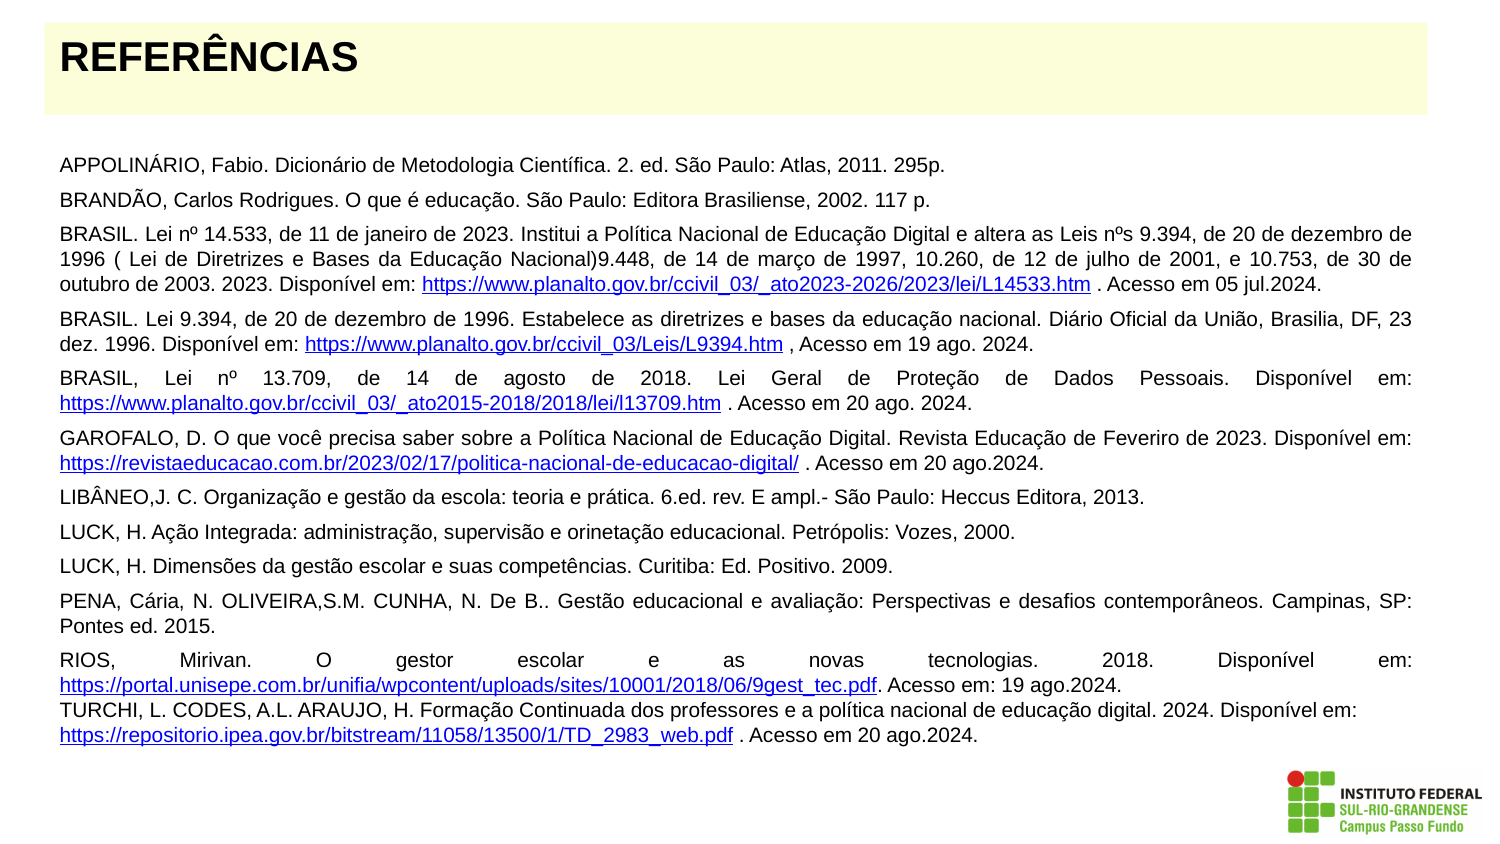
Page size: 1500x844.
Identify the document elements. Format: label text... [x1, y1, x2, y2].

text_box APPOLINÁRIO, Fabio. Dicionário de Metodologia Científica. 2. ed. São Paulo: Atlas, 2011. 295p. BRANDÃO, Carlos Rodrigues. O que é educação. São Paulo: Editora Brasiliense, 2002. 117 p. BRASIL. Lei nº 14.533, de 11 de janeiro de 2023. Institui a Política Nacional de Educação Digital e altera as Leis nºs 9.394, de 20 de dezembro de 1996 ( Lei de Diretrizes e Bases da Educação Nacional)9.448, de 14 de março de 1997, 10.260, de 12 de julho de 2001, e 10.753, de 30 de outubro de 2003. 2023. Disponível em: https://www.planalto.gov.br/ccivil_03/_ato2023-2026/2023/lei/L14533.htm . Acesso em 05 jul.2024. BRASIL. Lei 9.394, de 20 de dezembro de 1996. Estabelece as diretrizes e bases da educação nacional. Diário Oficial da União, Brasilia, DF, 23 dez. 1996. Disponível em: https://www.planalto.gov.br/ccivil_03/Leis/L9394.htm , Acesso em 19 ago. 2024. BRASIL, Lei nº 13.709, de 14 de agosto de 2018. Lei Geral de Proteção de Dados Pessoais. Disponível em: https://www.planalto.gov.br/ccivil_03/_ato2015-2018/2018/lei/l13709.htm . Acesso em 20 ago. 2024. GAROFALO, D. O que você precisa saber sobre a Política Nacional de Educação Digital. Revista Educação de Feveriro de 2023. Disponível em: https://revistaeducacao.com.br/2023/02/17/politica-nacional-de-educacao-digital/ . Acesso em 20 ago.2024. LIBÂNEO,J. C. Organização e gestão da escola: teoria e prática. 6.ed. rev. E ampl.- São Paulo: Heccus Editora, 2013. LUCK, H. Ação Integrada: administração, supervisão e orinetação educacional. Petrópolis: Vozes, 2000. LUCK, H. Dimensões da gestão escolar e suas competências. Curitiba: Ed. Positivo. 2009. PENA, Cária, N. OLIVEIRA,S.M. CUNHA, N. De B.. Gestão educacional e avaliação: Perspectivas e desafios contemporâneos. Campinas, SP: Pontes ed. 2015. RIOS, Mirivan. O gestor escolar e as novas tecnologias. 2018. Disponível em: https://portal.unisepe.com.br/unifia/wpcontent/uploads/sites/10001/2018/06/9gest_tec.pdf. Acesso em: 19 ago.2024. TURCHI, L. CODES, A.L. ARAUJO, H. Formação Continuada dos professores e a política nacional de educação digital. 2024. Disponível em: https://repositorio.ipea.gov.br/bitstream/11058/13500/1/TD_2983_web.pdf . Acesso em 20 ago.2024. [44, 144, 1428, 755]
text_box REFERÊNCIAS [44, 22, 1428, 115]
text_box [61, 32, 1439, 123]
picture [1287, 769, 1484, 835]
